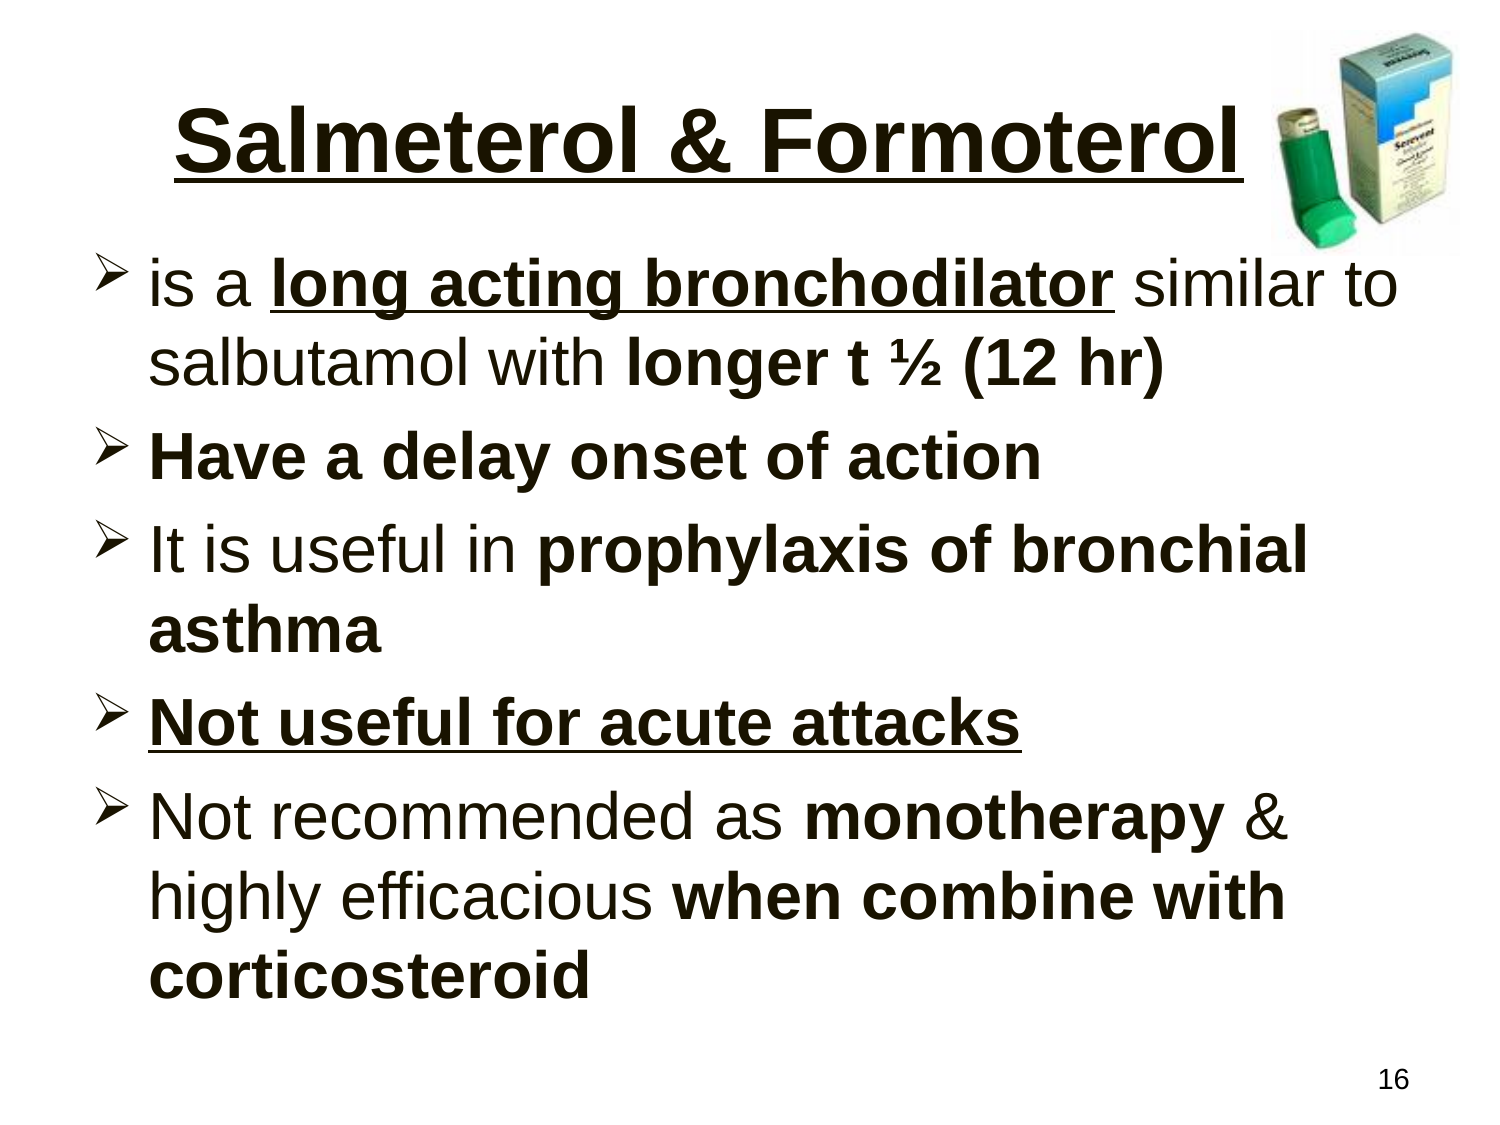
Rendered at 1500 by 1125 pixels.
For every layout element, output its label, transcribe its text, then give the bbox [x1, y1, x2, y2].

title Salmeterol & Formoterol [112, 42, 1266, 230]
list is a long acting bronchodilator similar to salbutamol with longer t ½ (12 hr) Have a delay onset of action It is useful in prophylaxis of bronchial asthma Not useful for acute attacks Not recommended as monotherapy & highly efficacious when combine with corticosteroid [76, 231, 1483, 1047]
picture [1271, 30, 1460, 256]
slide_number 16 [1074, 1047, 1426, 1103]
